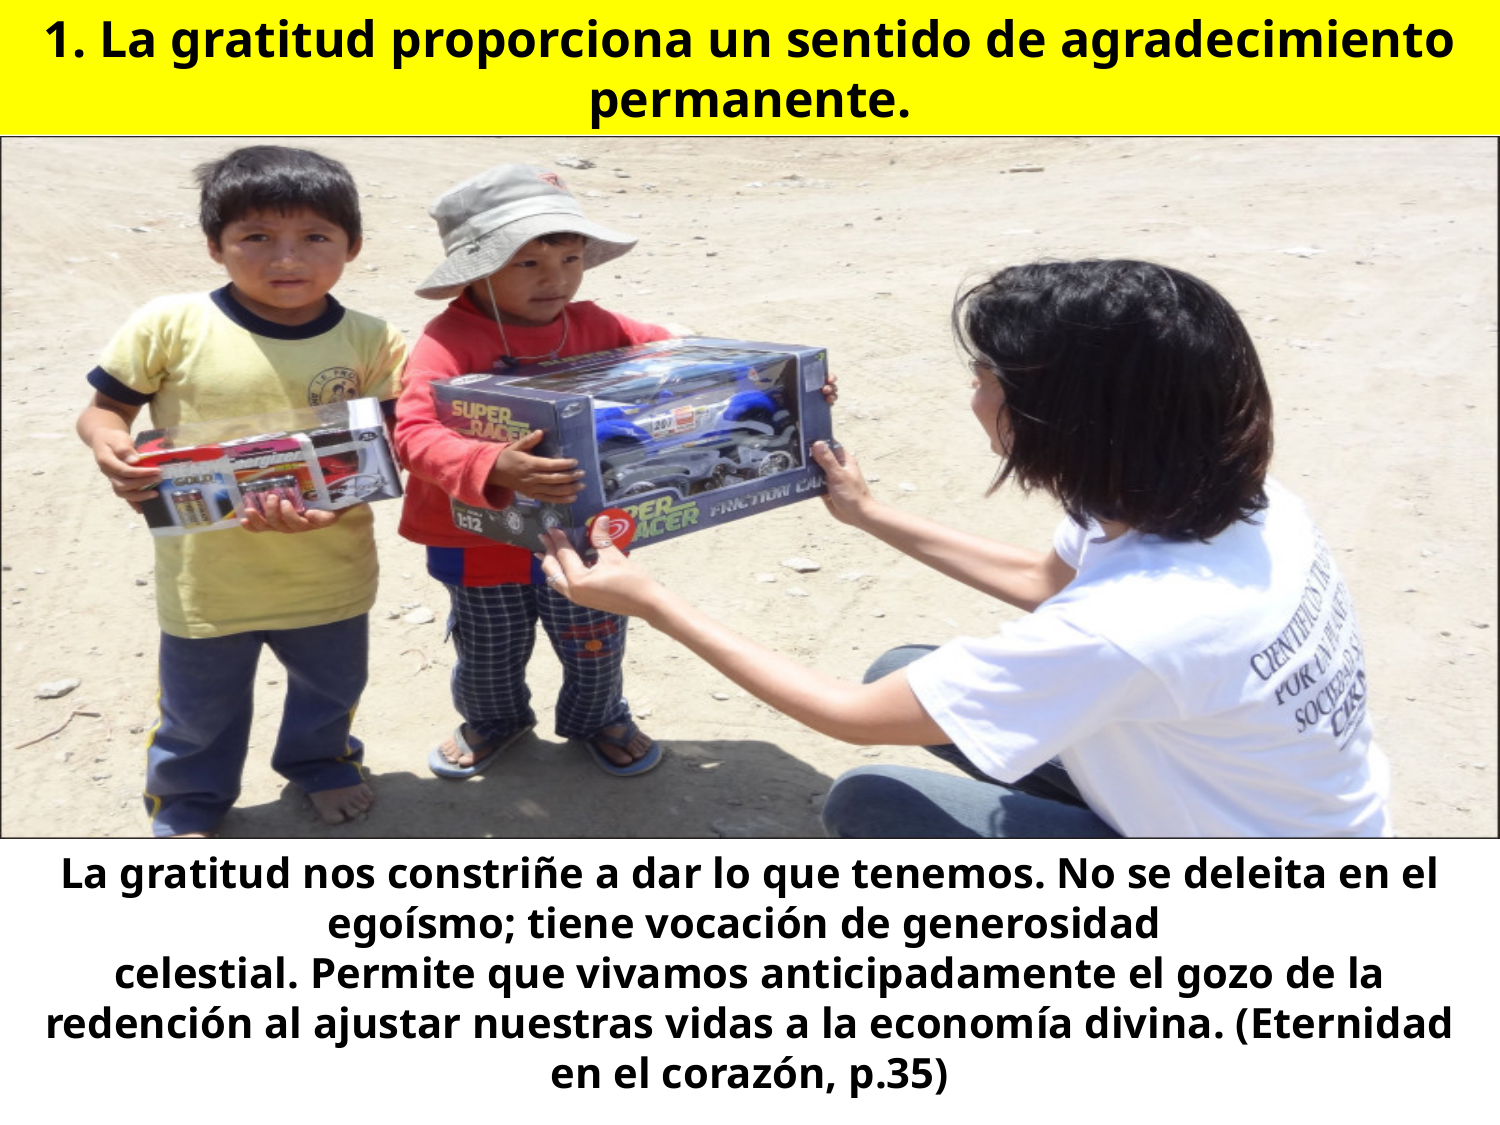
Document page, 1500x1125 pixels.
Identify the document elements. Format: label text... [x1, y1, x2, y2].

picture [0, 136, 1500, 839]
text_box 1. La gratitud proporciona un sentido de agradecimiento permanente. [0, 0, 1500, 135]
text_box La gratitud nos constriñe a dar lo que tenemos. No se deleita en el egoísmo; tiene vocación de generosidad celestial. Permite que vivamos anticipadamente el gozo de la redención al ajustar nuestras vidas a la economía divina. (Eternidad en el corazón, p.35) [0, 839, 1500, 1104]
